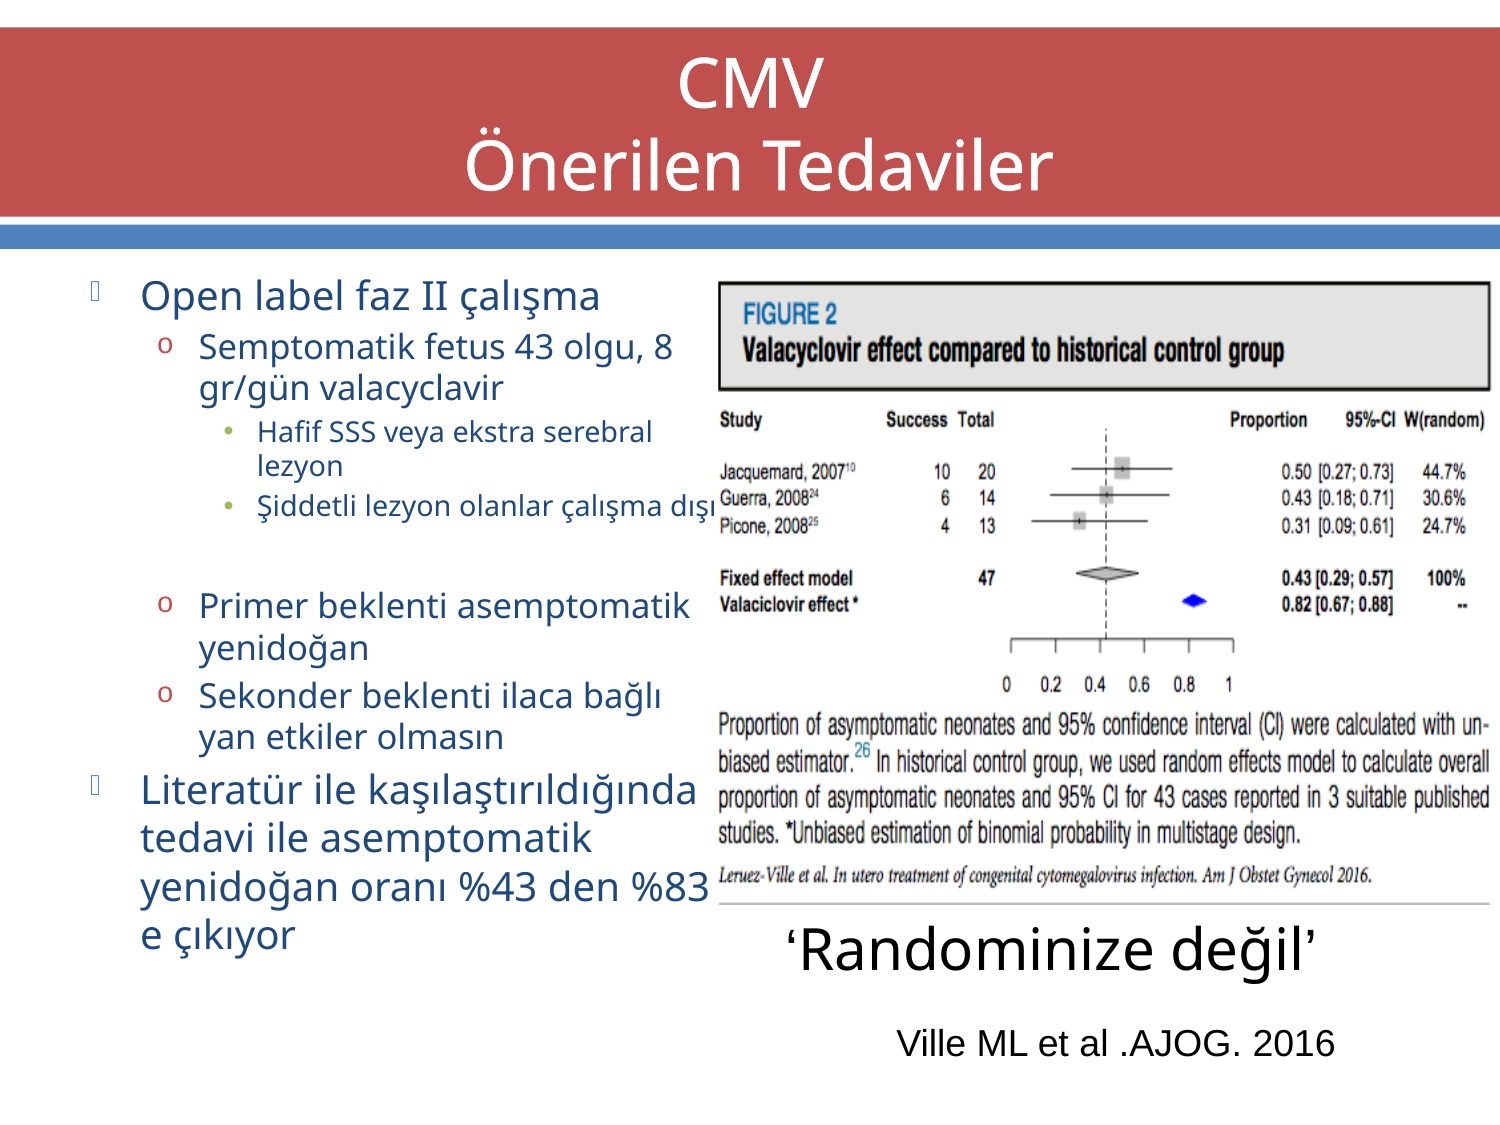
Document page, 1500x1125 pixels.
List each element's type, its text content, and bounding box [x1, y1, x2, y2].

text_box Ville ML et al .AJOG. 2016 [844, 1011, 1388, 1072]
text_box ‘Randominize değil’ [572, 905, 1500, 990]
list Open label faz II çalışma Semptomatik fetus 43 olgu, 8 gr/gün valacyclavir Hafif SSS veya ekstra serebral lezyon Şiddetli lezyon olanlar çalışma dışı Primer beklenti asemptomatik yenidoğan Sekonder beklenti ilaca bağlı yan etkiler olmasın Literatür ile kaşılaştırıldığında tedavi ile asemptomatik yenidoğan oranı %43 den %83 e çıkıyor [75, 262, 738, 1005]
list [714, 278, 1500, 906]
title CMV Önerilen Tedaviler [75, 29, 1425, 213]
